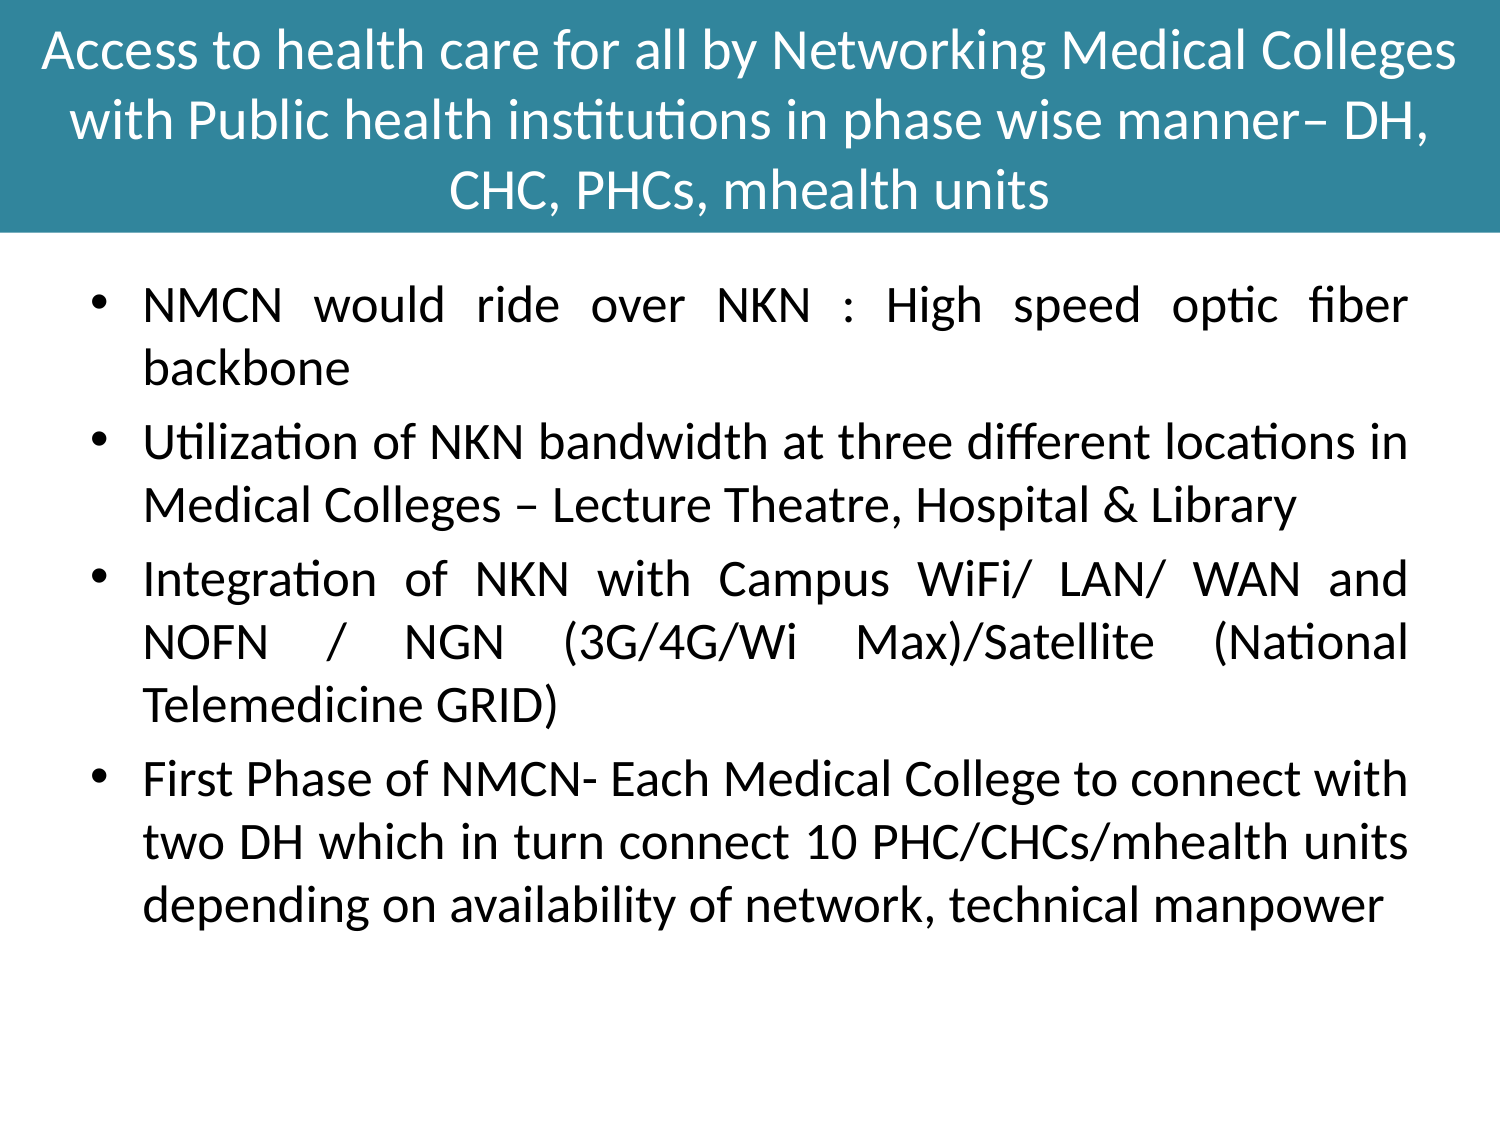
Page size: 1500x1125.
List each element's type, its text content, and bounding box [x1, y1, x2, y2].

title Access to health care for all by Networking Medical Colleges with Public health institutions in phase wise manner– DH, CHC, PHCs, mhealth units [0, 0, 1500, 233]
list NMCN would ride over NKN : High speed optic fiber backbone Utilization of NKN bandwidth at three different locations in Medical Colleges – Lecture Theatre, Hospital & Library Integration of NKN with Campus WiFi/ LAN/ WAN and NOFN / NGN (3G/4G/Wi Max)/Satellite (National Telemedicine GRID) First Phase of NMCN- Each Medical College to connect with two DH which in turn connect 10 PHC/CHCs/mhealth units depending on availability of network, technical manpower [75, 262, 1425, 1005]
